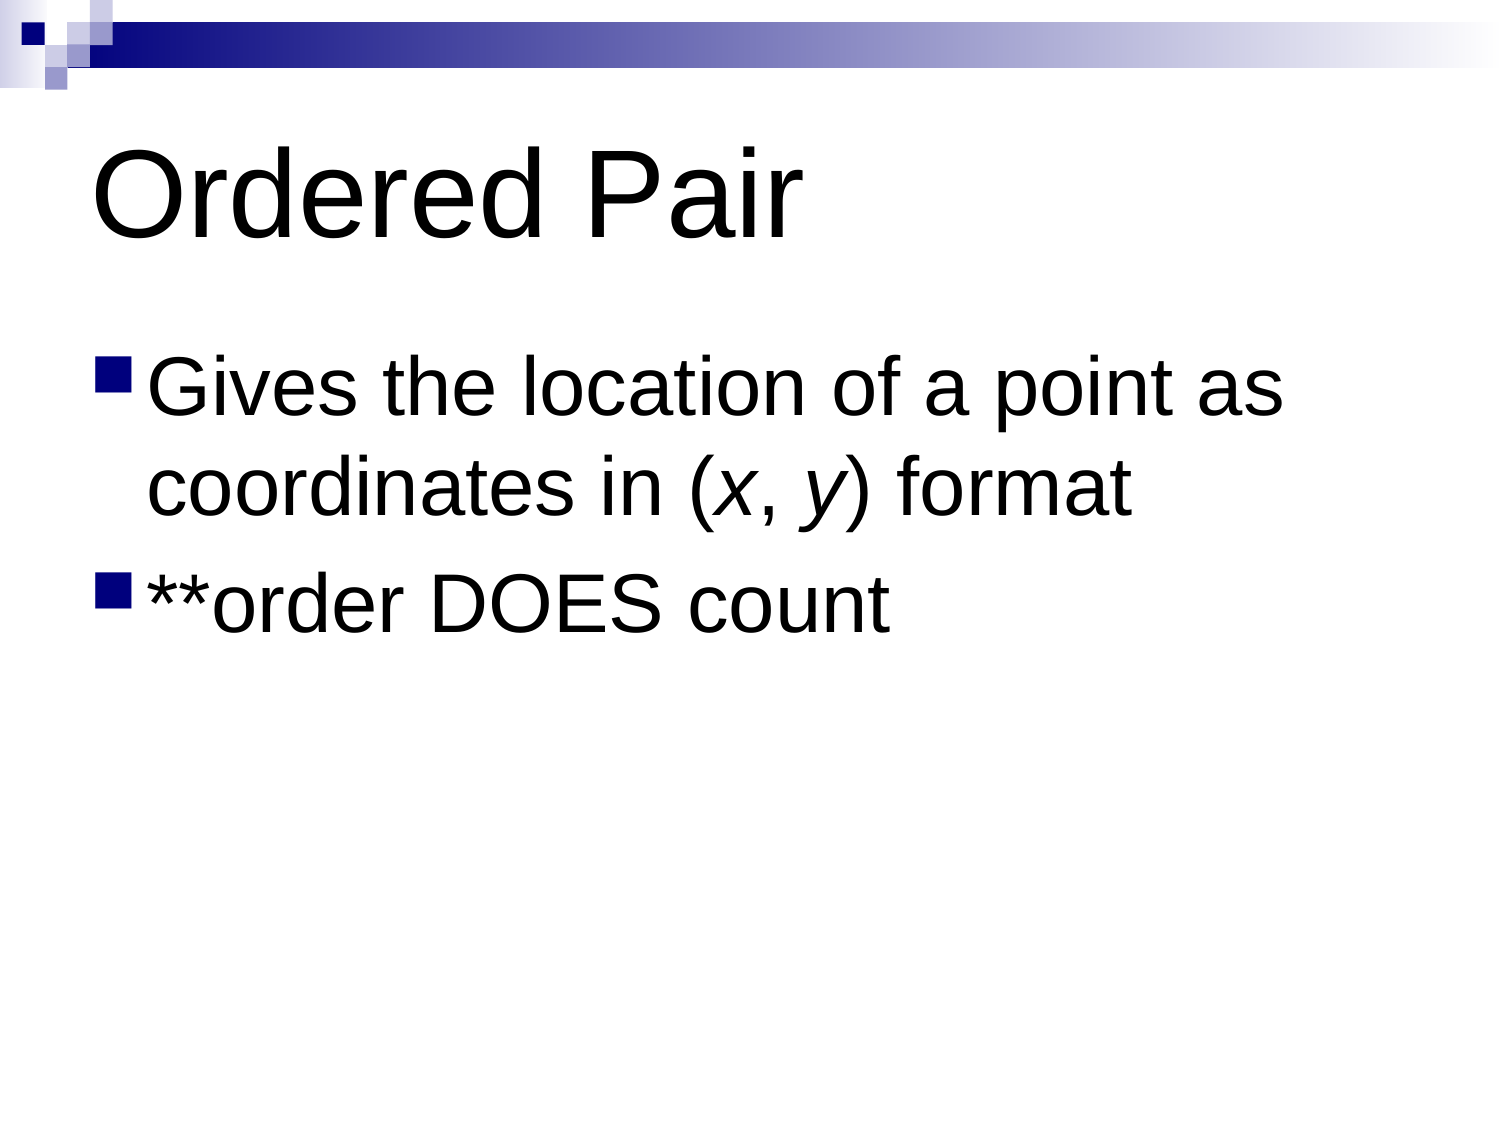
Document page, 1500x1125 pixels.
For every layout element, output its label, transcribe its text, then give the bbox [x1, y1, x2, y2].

title Ordered Pair [75, 75, 1425, 300]
list Gives the location of a point as coordinates in (x, y) format **order DOES count [75, 324, 1425, 963]
